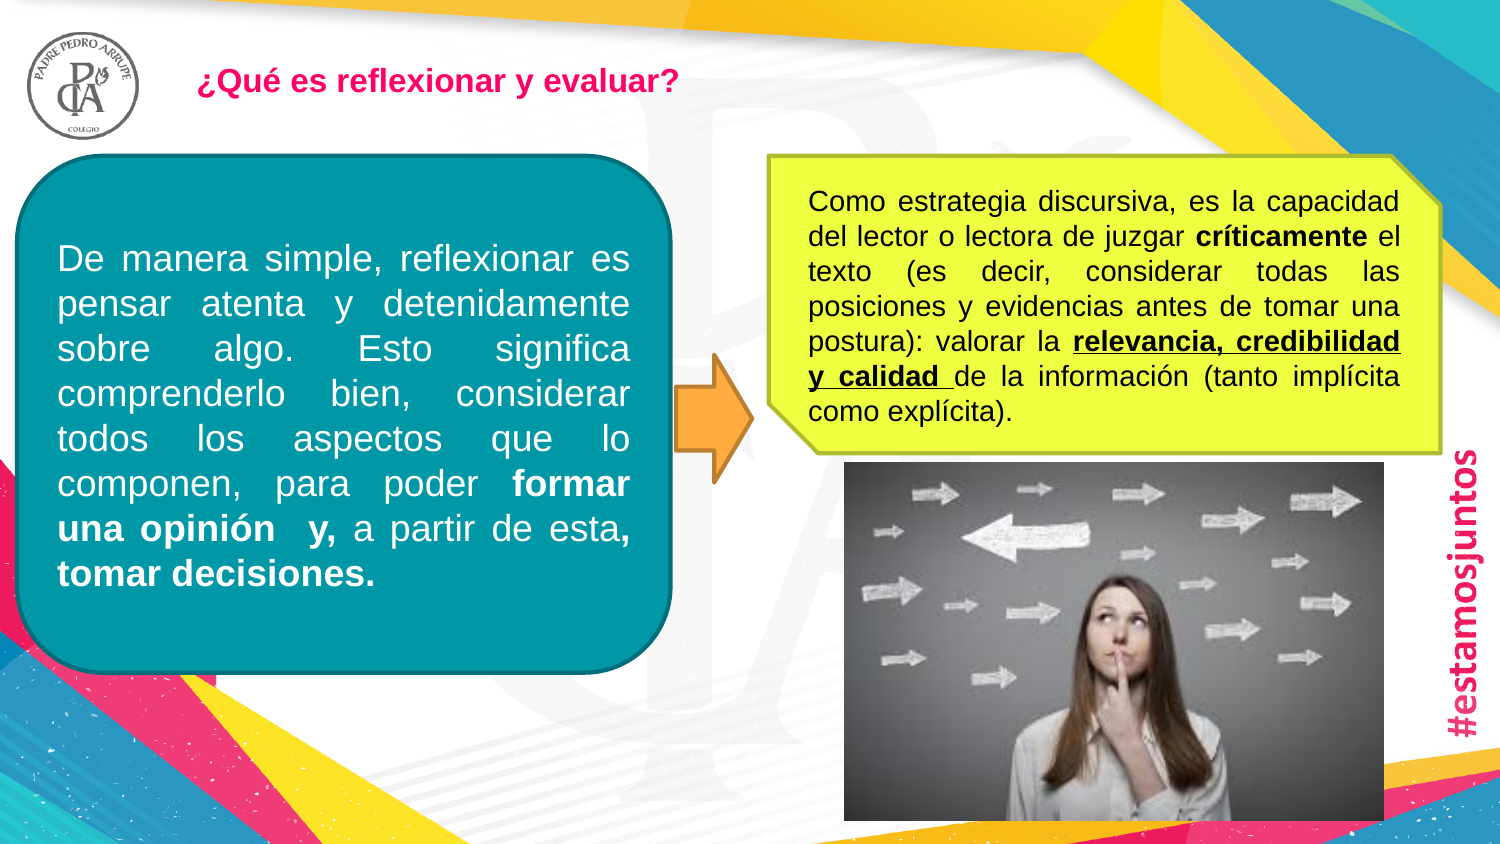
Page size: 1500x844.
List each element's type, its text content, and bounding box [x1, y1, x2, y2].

text_box [674, 352, 755, 485]
text_box Como estrategia discursiva, es la capacidad del lector o lectora de juzgar críticamente el texto (es decir, considerar todas las posiciones y evidencias antes de tomar una postura): valorar la relevancia, credibilidad y calidad de la información (tanto implícita como explícita). [766, 153, 1443, 456]
picture [0, 0, 1500, 844]
text_box De manera simple, reflexionar es pensar atenta y detenidamente sobre algo. Esto significa comprenderlo bien, considerar todos los aspectos que lo componen, para poder formar una opinión y, a partir de esta, tomar decisiones. [14, 153, 673, 675]
text_box ¿Qué es reflexionar y evaluar? [181, 51, 717, 107]
